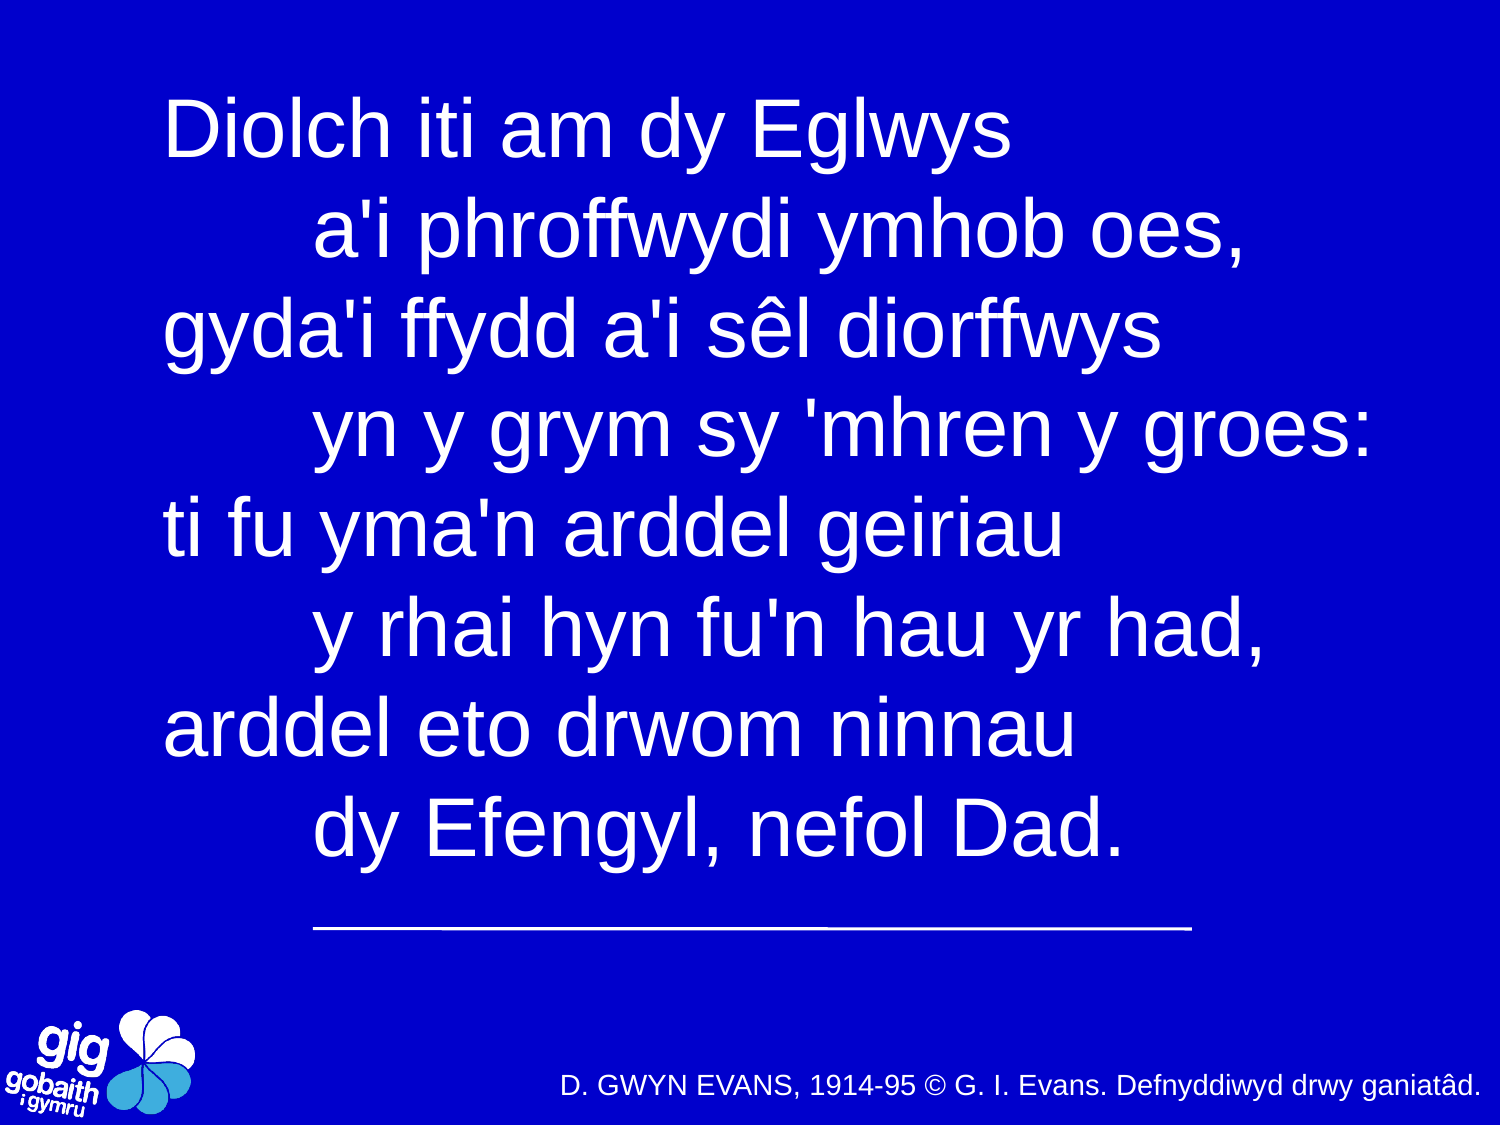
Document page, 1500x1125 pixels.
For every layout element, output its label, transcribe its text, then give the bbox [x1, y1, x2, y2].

text_box Diolch iti am dy Eglwys a'i phroffwydi ymhob oes, gyda'i ffydd a'i sêl diorffwys yn y grym sy 'mhren y groes: ti fu yma'n arddel geiriau y rhai hyn fu'n hau yr had, arddel eto drwom ninnau dy Efengyl, nefol Dad. [147, 66, 1465, 881]
picture [5, 1010, 195, 1118]
text_box D. GWYN EVANS, 1914-95 © G. I. Evans. Defnyddiwyd drwy ganiatâd. [544, 1058, 1498, 1109]
